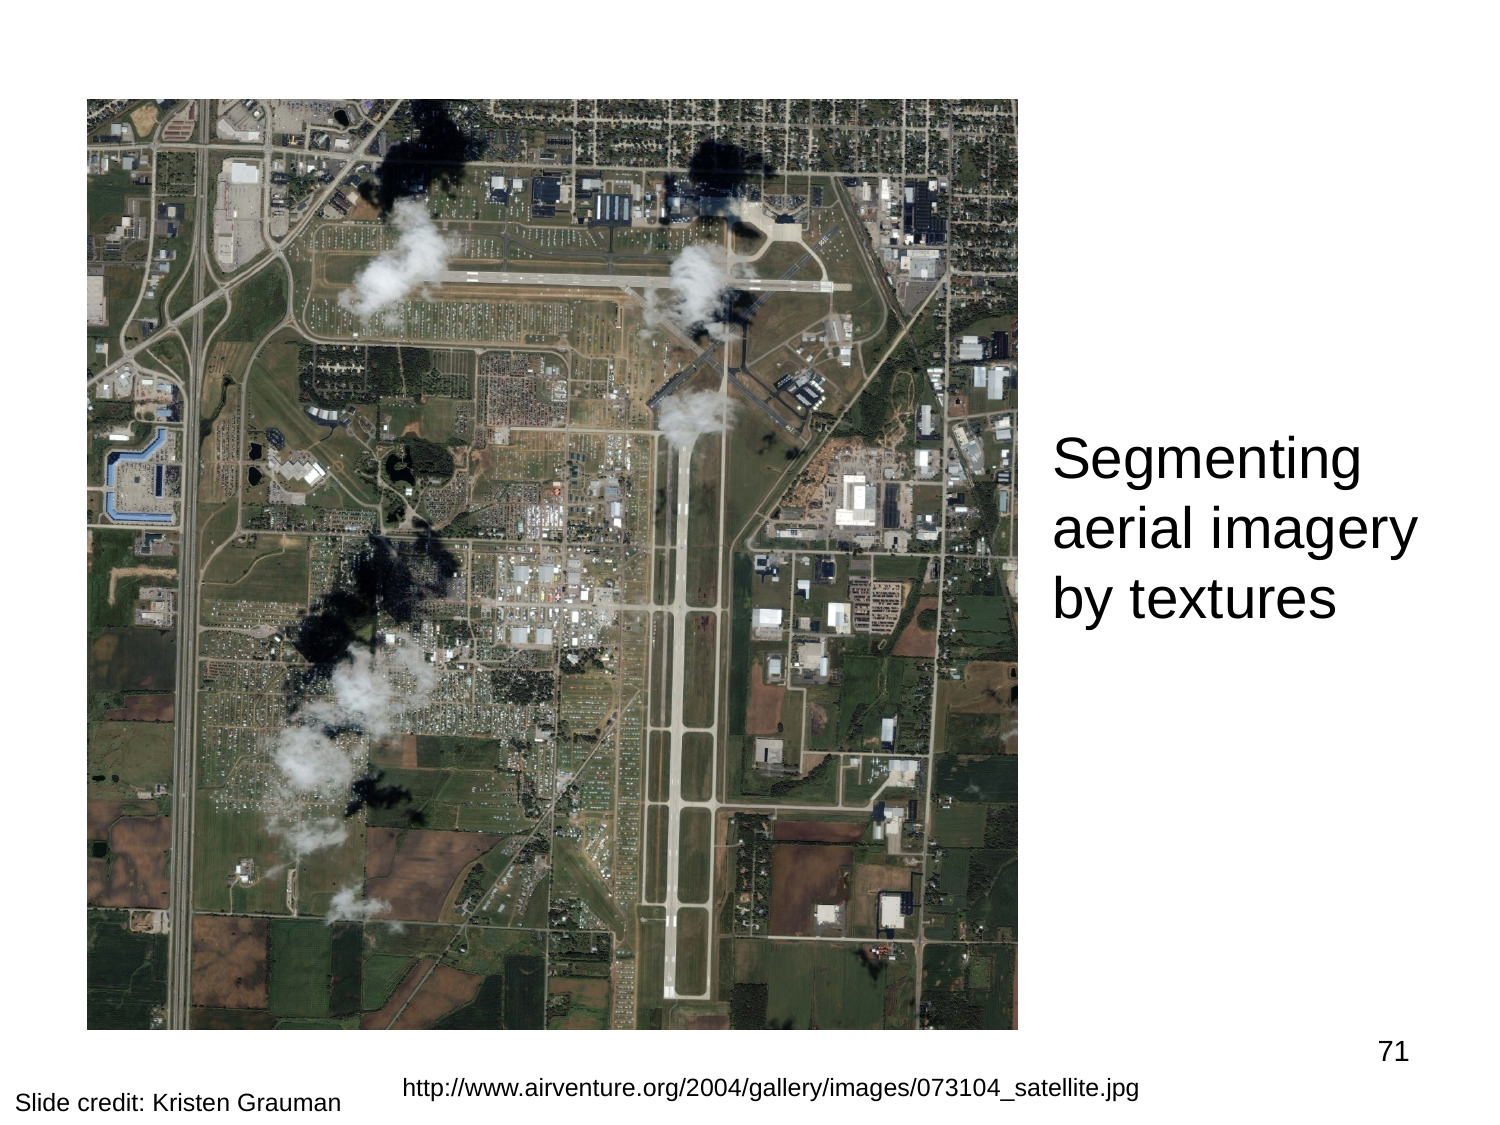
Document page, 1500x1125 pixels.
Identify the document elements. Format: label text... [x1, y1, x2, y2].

text_box Segmenting aerial imagery by textures [1037, 412, 1500, 638]
text_box Slide credit: Kristen Grauman [0, 1079, 688, 1125]
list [87, 99, 1018, 1031]
slide_number 71 [1074, 1024, 1426, 1103]
text_box http://www.airventure.org/2004/gallery/images/073104_satellite.jpg [387, 1064, 1500, 1109]
